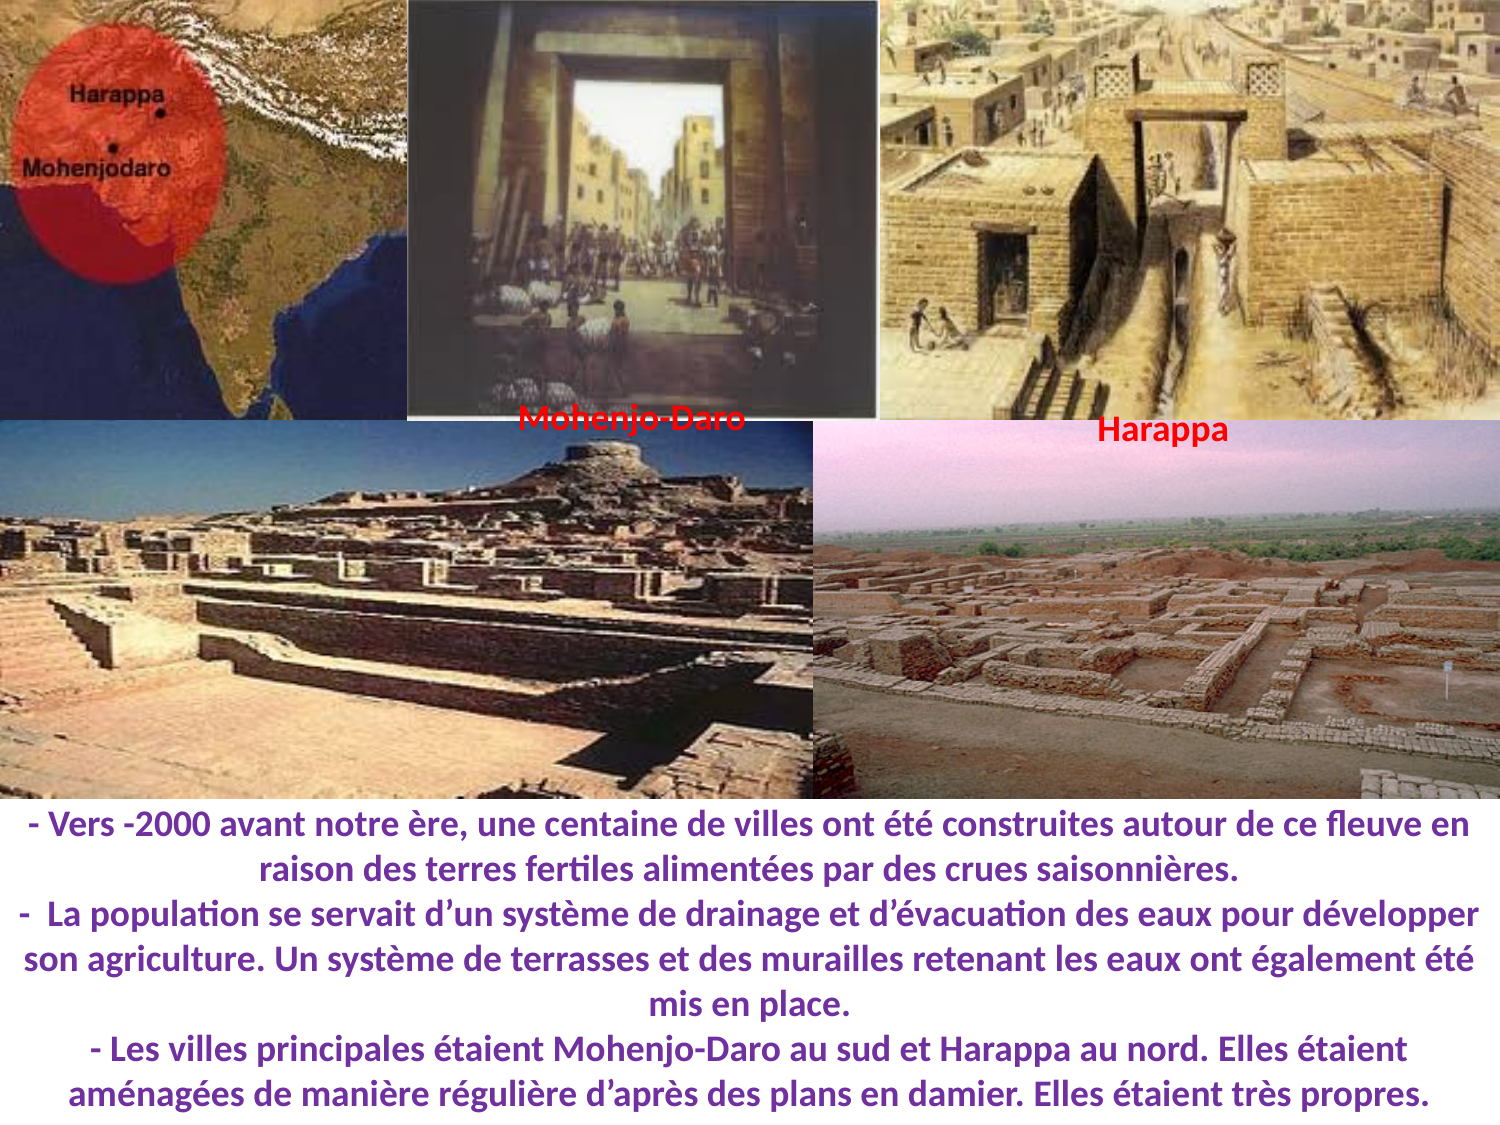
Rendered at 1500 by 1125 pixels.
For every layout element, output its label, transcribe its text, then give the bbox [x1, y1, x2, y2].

text_box - Vers -2000 avant notre ère, une centaine de villes ont été construites autour de ce fleuve en raison des terres fertiles alimentées par des crues saisonnières. - La population se servait d’un système de drainage et d’évacuation des eaux pour développer son agriculture. Un système de terrasses et des murailles retenant les eaux ont également été mis en place. - Les villes principales étaient Mohenjo-Daro au sud et Harappa au nord. Elles étaient aménagées de manière régulière d’après des plans en damier. Elles étaient très propres. [0, 806, 1500, 1122]
picture [0, 0, 1500, 799]
